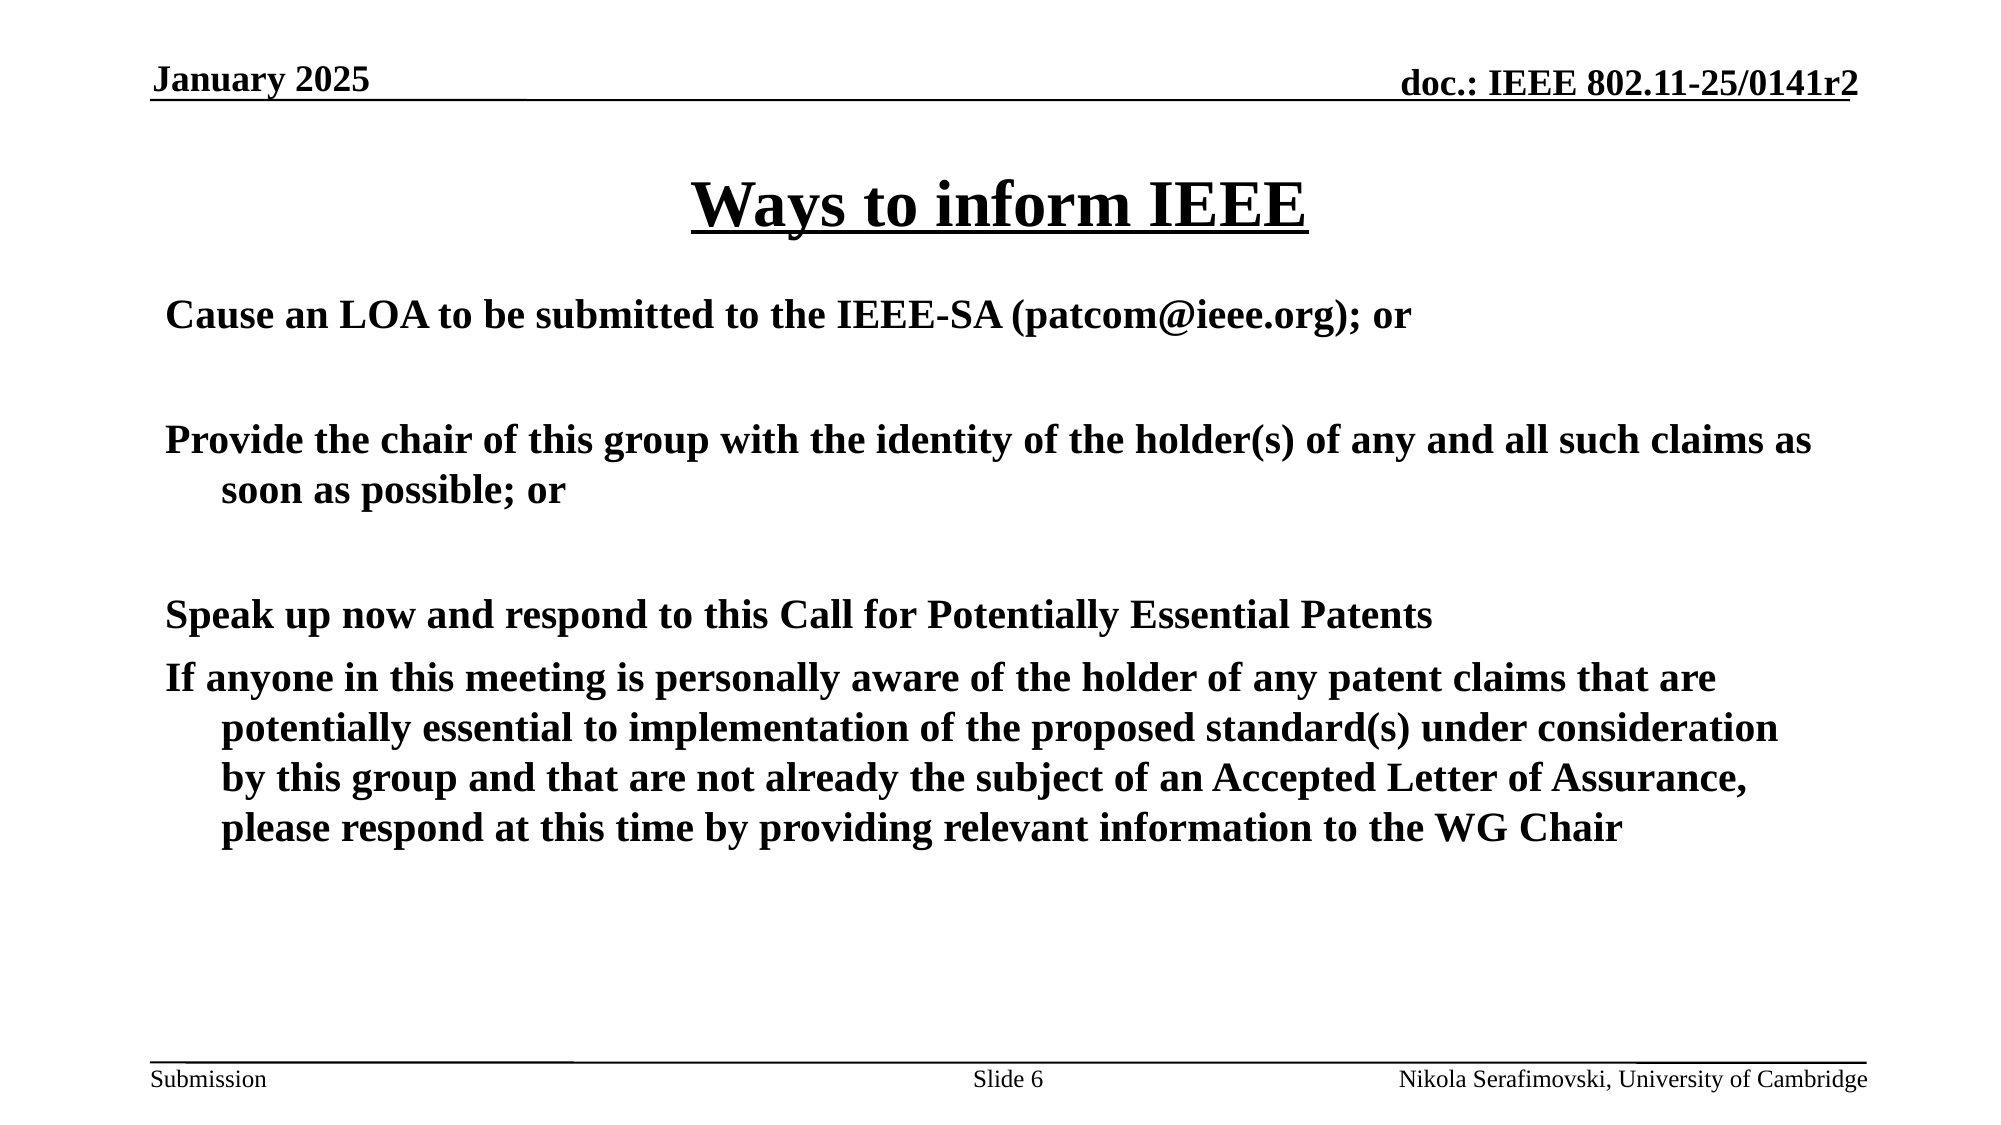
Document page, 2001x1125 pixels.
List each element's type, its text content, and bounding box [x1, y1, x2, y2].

list Cause an LOA to be submitted to the IEEE-SA (patcom@ieee.org); or Provide the chair of this group with the identity of the holder(s) of any and all such claims as soon as possible; or Speak up now and respond to this Call for Potentially Essential Patents If anyone in this meeting is personally aware of the holder of any patent claims that are potentially essential to implementation of the proposed standard(s) under consideration by this group and that are not already the subject of an Accepted Letter of Assurance, please respond at this time by providing relevant information to the WG Chair [149, 278, 1850, 954]
slide_number Slide 6 [950, 1061, 1067, 1123]
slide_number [152, 54, 563, 100]
title Ways to inform IEEE [149, 112, 1850, 278]
footer Nikola Serafimovski, University of Cambridge [1171, 1061, 1869, 1093]
